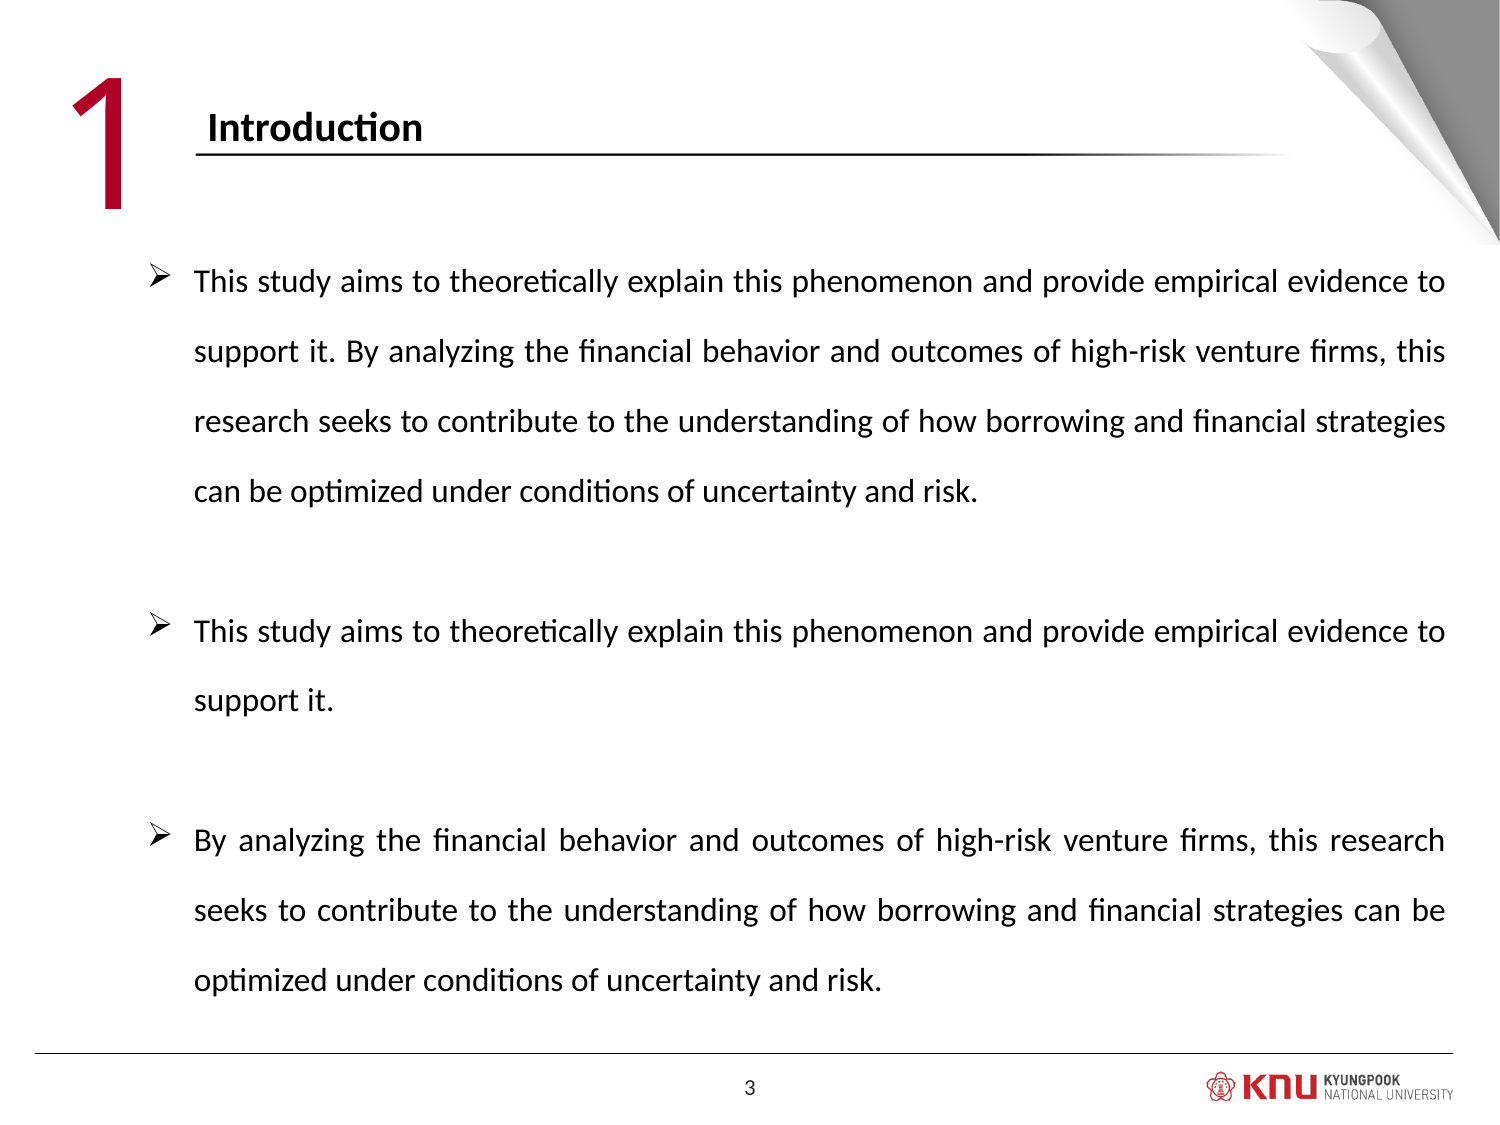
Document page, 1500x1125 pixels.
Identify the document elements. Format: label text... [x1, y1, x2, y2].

picture [1206, 1071, 1453, 1101]
text_box This study aims to theoretically explain this phenomenon and provide empirical evidence to support it. By analyzing the financial behavior and outcomes of high-risk venture firms, this research seeks to contribute to the understanding of how borrowing and financial strategies can be optimized under conditions of uncertainty and risk. This study aims to theoretically explain this phenomenon and provide empirical evidence to support it. By analyzing the financial behavior and outcomes of high-risk venture firms, this research seeks to contribute to the understanding of how borrowing and financial strategies can be optimized under conditions of uncertainty and risk. [132, 182, 1463, 1006]
text_box Introduction [192, 67, 439, 158]
picture [1082, 0, 1500, 245]
slide_number 3 [581, 1065, 919, 1125]
text_box 1 [41, 19, 176, 254]
